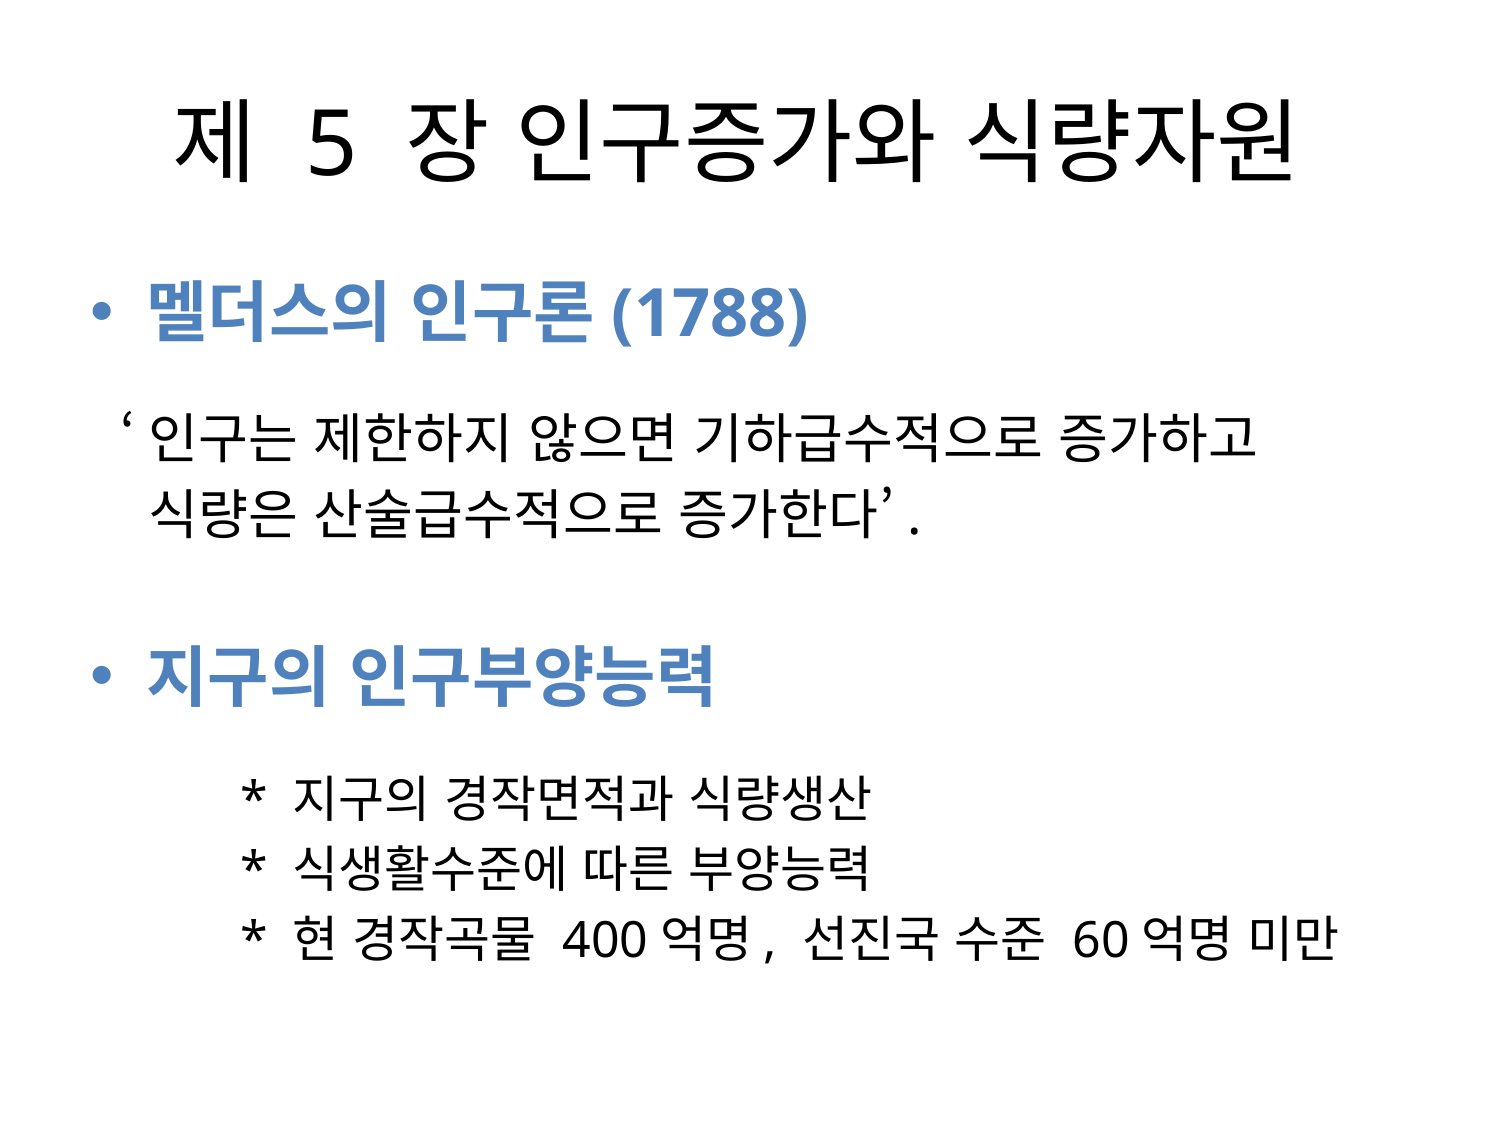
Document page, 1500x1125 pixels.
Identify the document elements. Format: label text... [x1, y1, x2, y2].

list 멜더스의 인구론(1788) ‘인구는 제한하지 않으면 기하급수적으로 증가하고 식량은 산술급수적으로 증가한다’. 지구의 인구부양능력 * 지구의 경작면적과 식량생산 * 식생활수준에 따른 부양능력 * 현 경작곡물 400억명, 선진국 수준 60억명 미만 [75, 262, 1425, 1005]
title 제 5 장 인구증가와 식량자원 [75, 45, 1425, 233]
